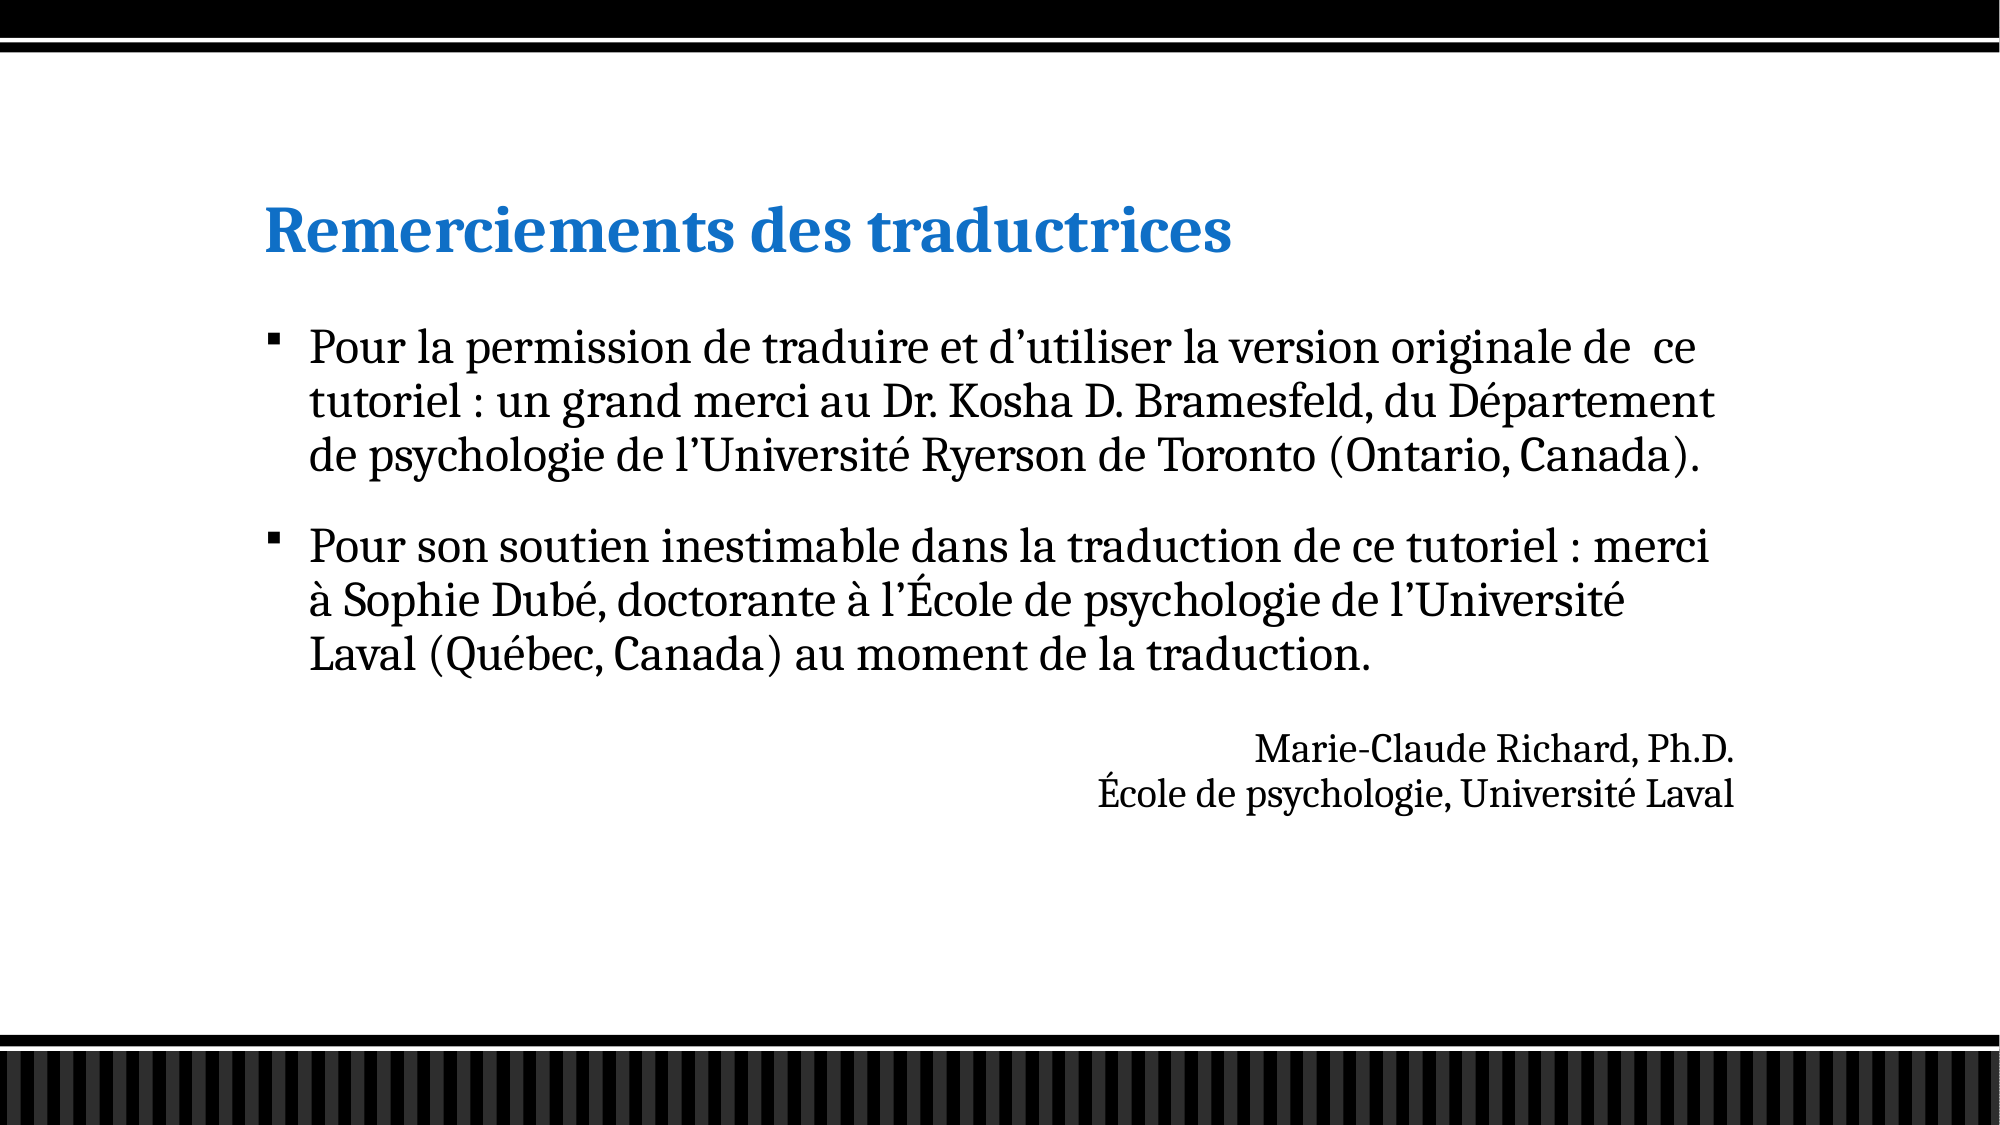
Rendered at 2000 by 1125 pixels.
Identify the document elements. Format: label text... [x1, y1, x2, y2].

list Pour la permission de traduire et d’utiliser la version originale de ce tutoriel : un grand merci au Dr. Kosha D. Bramesfeld, du Département de psychologie de l’Université Ryerson de Toronto (Ontario, Canada). Pour son soutien inestimable dans la traduction de ce tutoriel : merci à Sophie Dubé, doctorante à l’École de psychologie de l’Université Laval (Québec, Canada) au moment de la traduction. Marie-Claude Richard, Ph.D. École de psychologie, Université Laval [249, 312, 1750, 988]
title Remerciements des traductrices [249, 99, 1750, 275]
